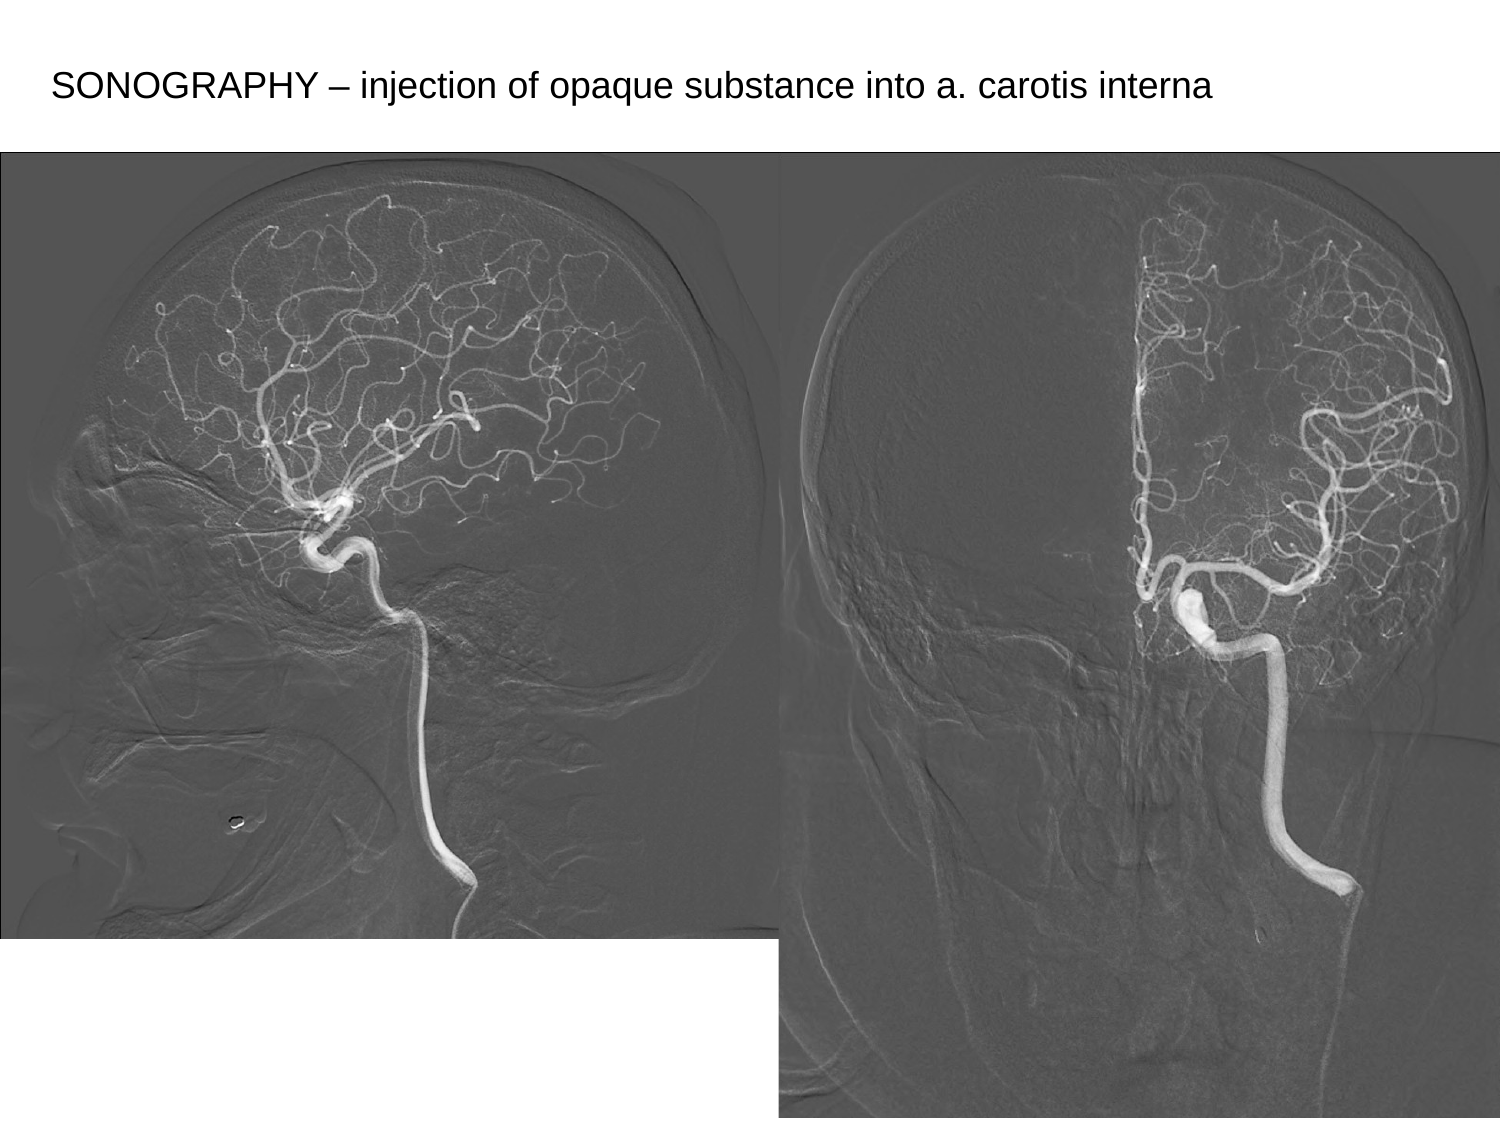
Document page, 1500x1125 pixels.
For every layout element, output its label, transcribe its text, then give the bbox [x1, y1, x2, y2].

picture [0, 152, 1500, 1119]
text_box SONOGRAPHY – injection of opaque substance into a. carotis interna [36, 53, 1229, 114]
